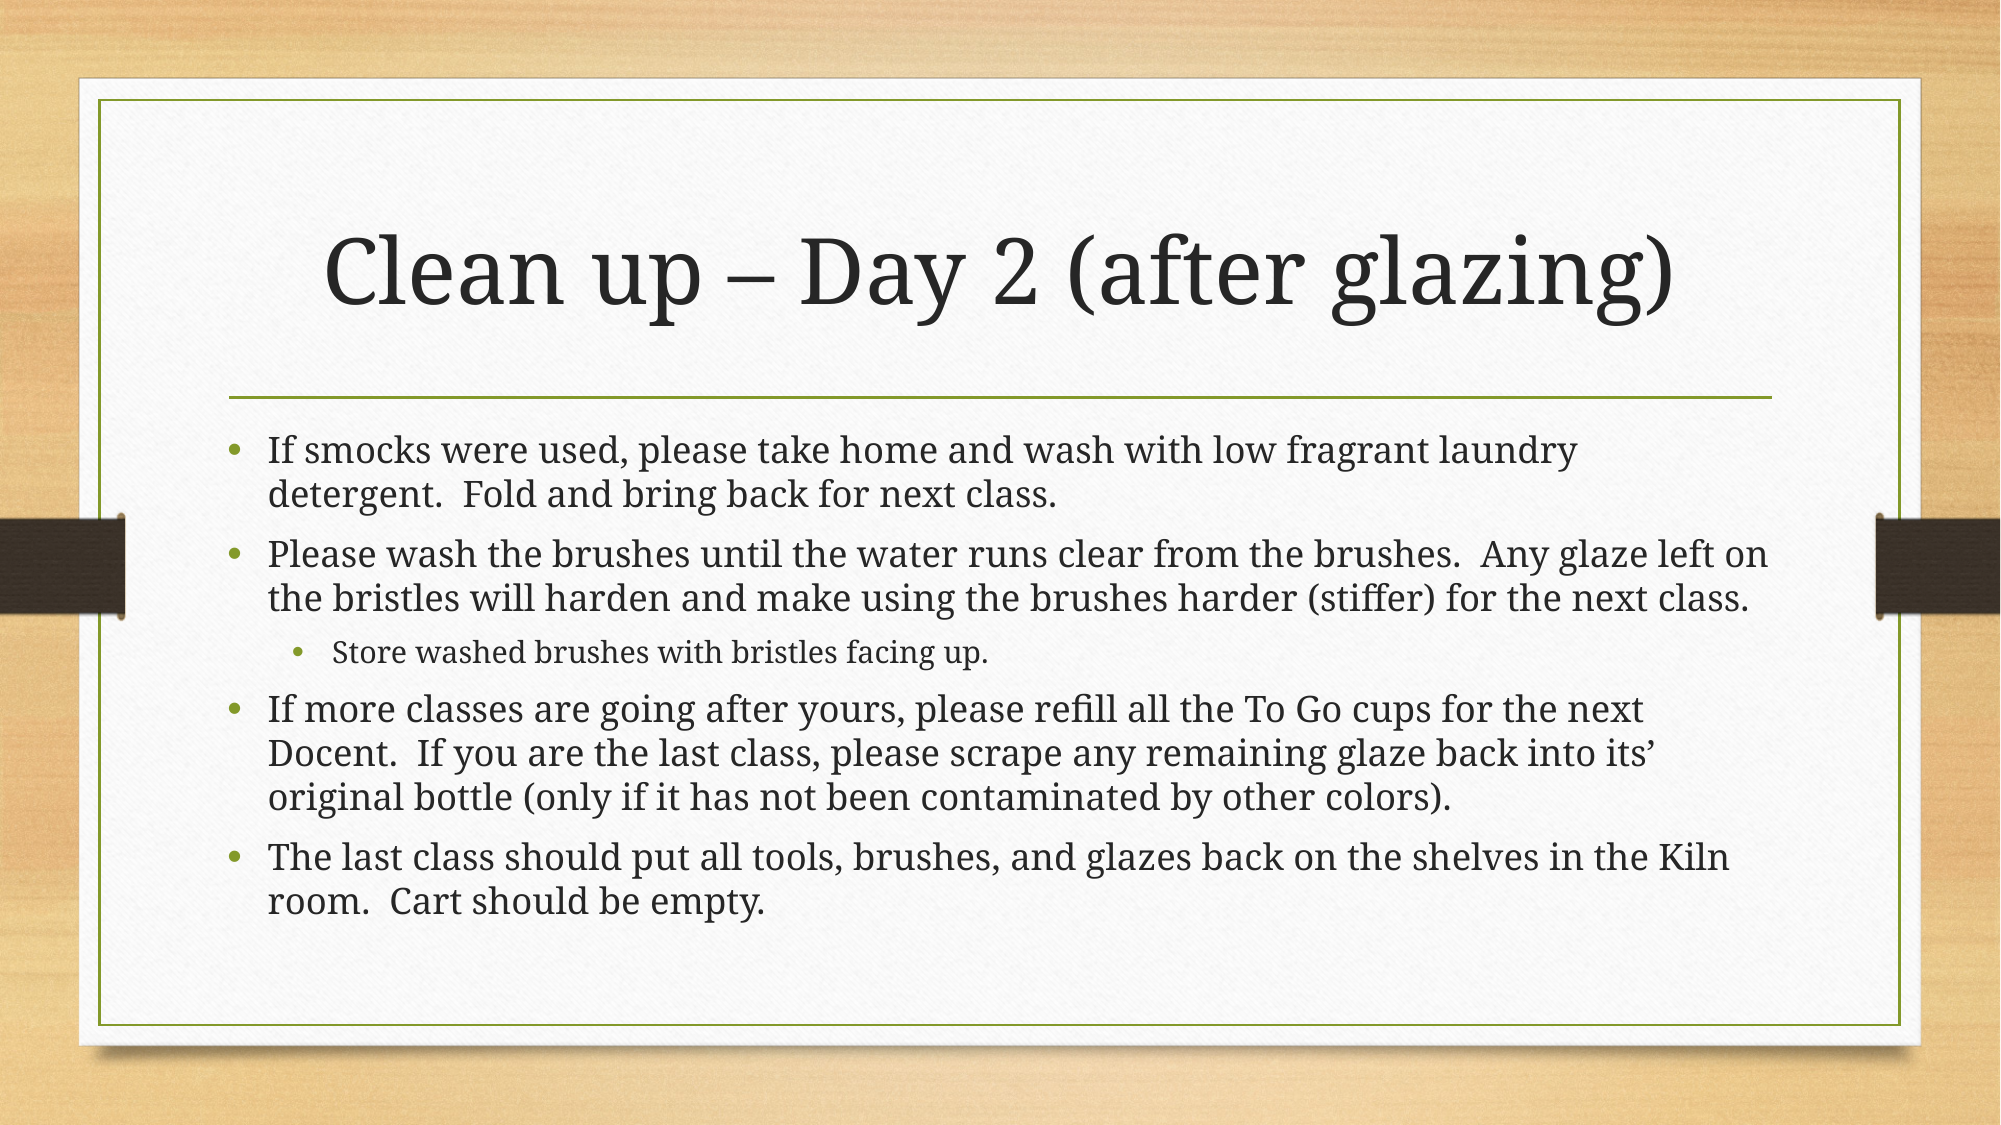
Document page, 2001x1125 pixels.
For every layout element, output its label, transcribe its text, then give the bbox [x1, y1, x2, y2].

picture [0, 0, 2001, 1125]
list If smocks were used, please take home and wash with low fragrant laundry detergent. Fold and bring back for next class. Please wash the brushes until the water runs clear from the brushes. Any glaze left on the bristles will harden and make using the brushes harder (stiffer) for the next class. Store washed brushes with bristles facing up. If more classes are going after yours, please refill all the To Go cups for the next Docent. If you are the last class, please scrape any remaining glaze back into its’ original bottle (only if it has not been contaminated by other colors). The last class should put all tools, brushes, and glazes back on the shelves in the Kiln room. Cart should be empty. [212, 419, 1788, 964]
title Clean up – Day 2 (after glazing) [212, 161, 1788, 375]
